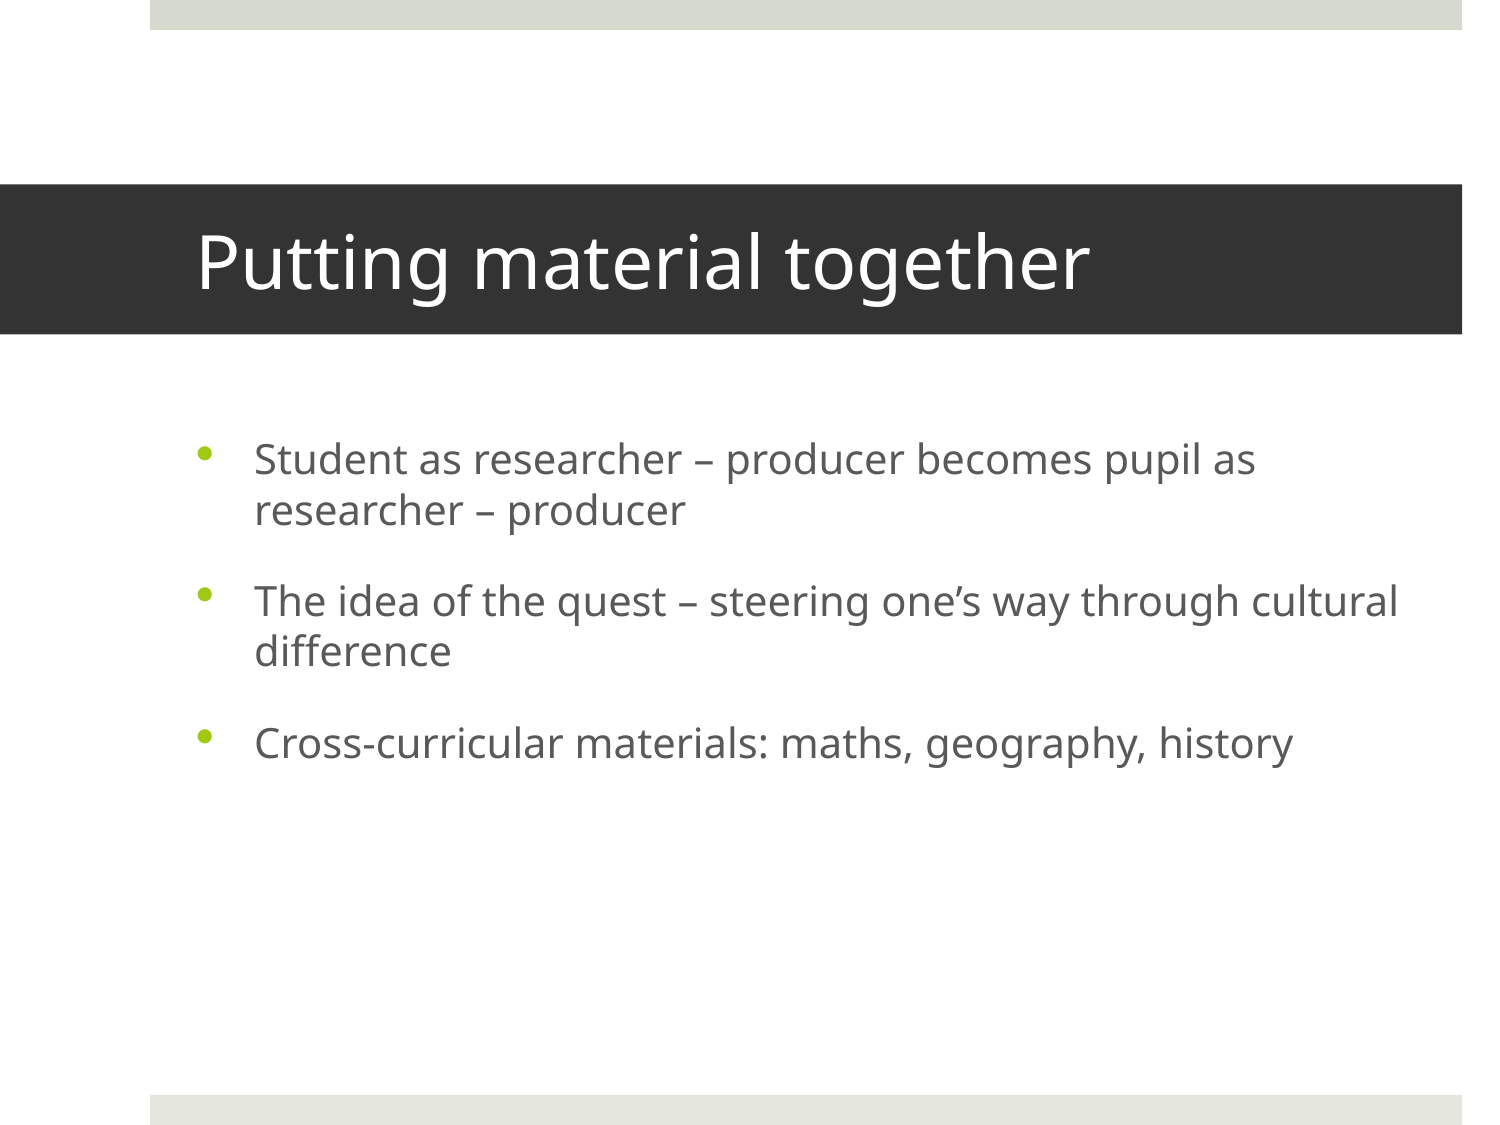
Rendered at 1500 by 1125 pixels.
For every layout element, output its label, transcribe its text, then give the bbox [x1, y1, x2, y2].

list Student as researcher – producer becomes pupil as researcher – producer The idea of the quest – steering one’s way through cultural difference Cross-curricular materials: maths, geography, history [182, 425, 1432, 1028]
title Putting material together [0, 184, 1463, 335]
